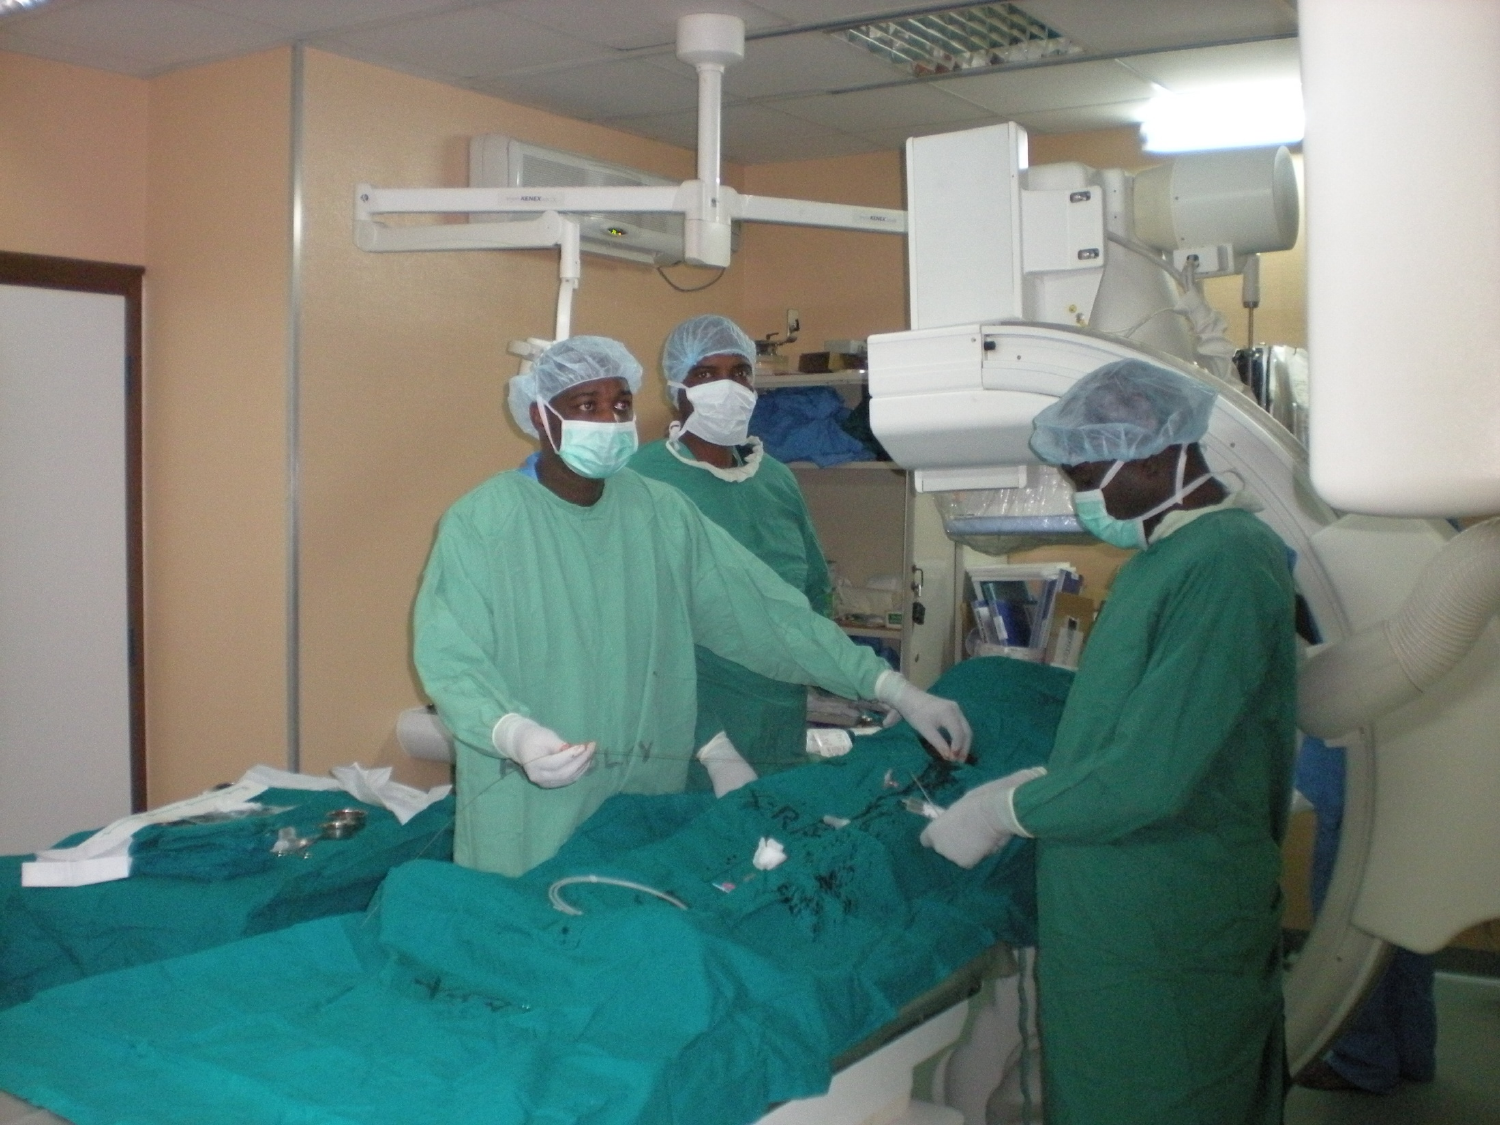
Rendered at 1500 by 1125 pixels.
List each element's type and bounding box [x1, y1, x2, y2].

list [0, 0, 1500, 1125]
